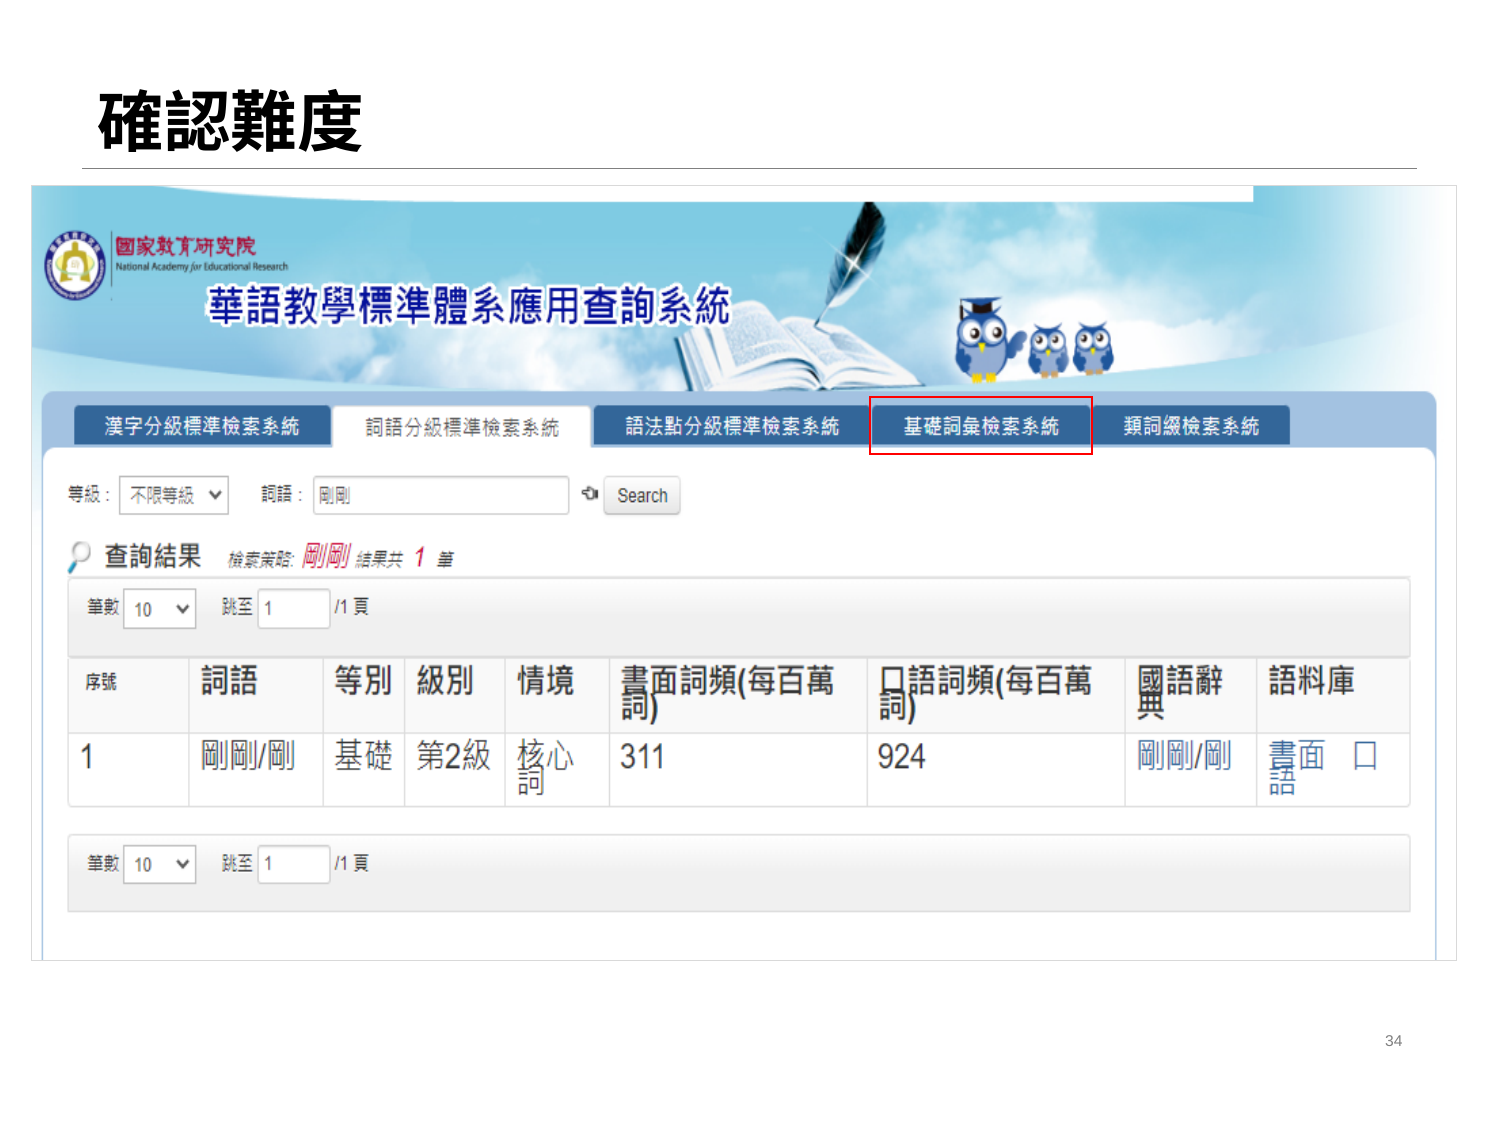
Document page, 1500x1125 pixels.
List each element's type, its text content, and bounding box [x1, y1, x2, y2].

slide_number 34 [1059, 1023, 1418, 1058]
title 確認難度 [82, 0, 1418, 169]
picture [31, 185, 1457, 961]
